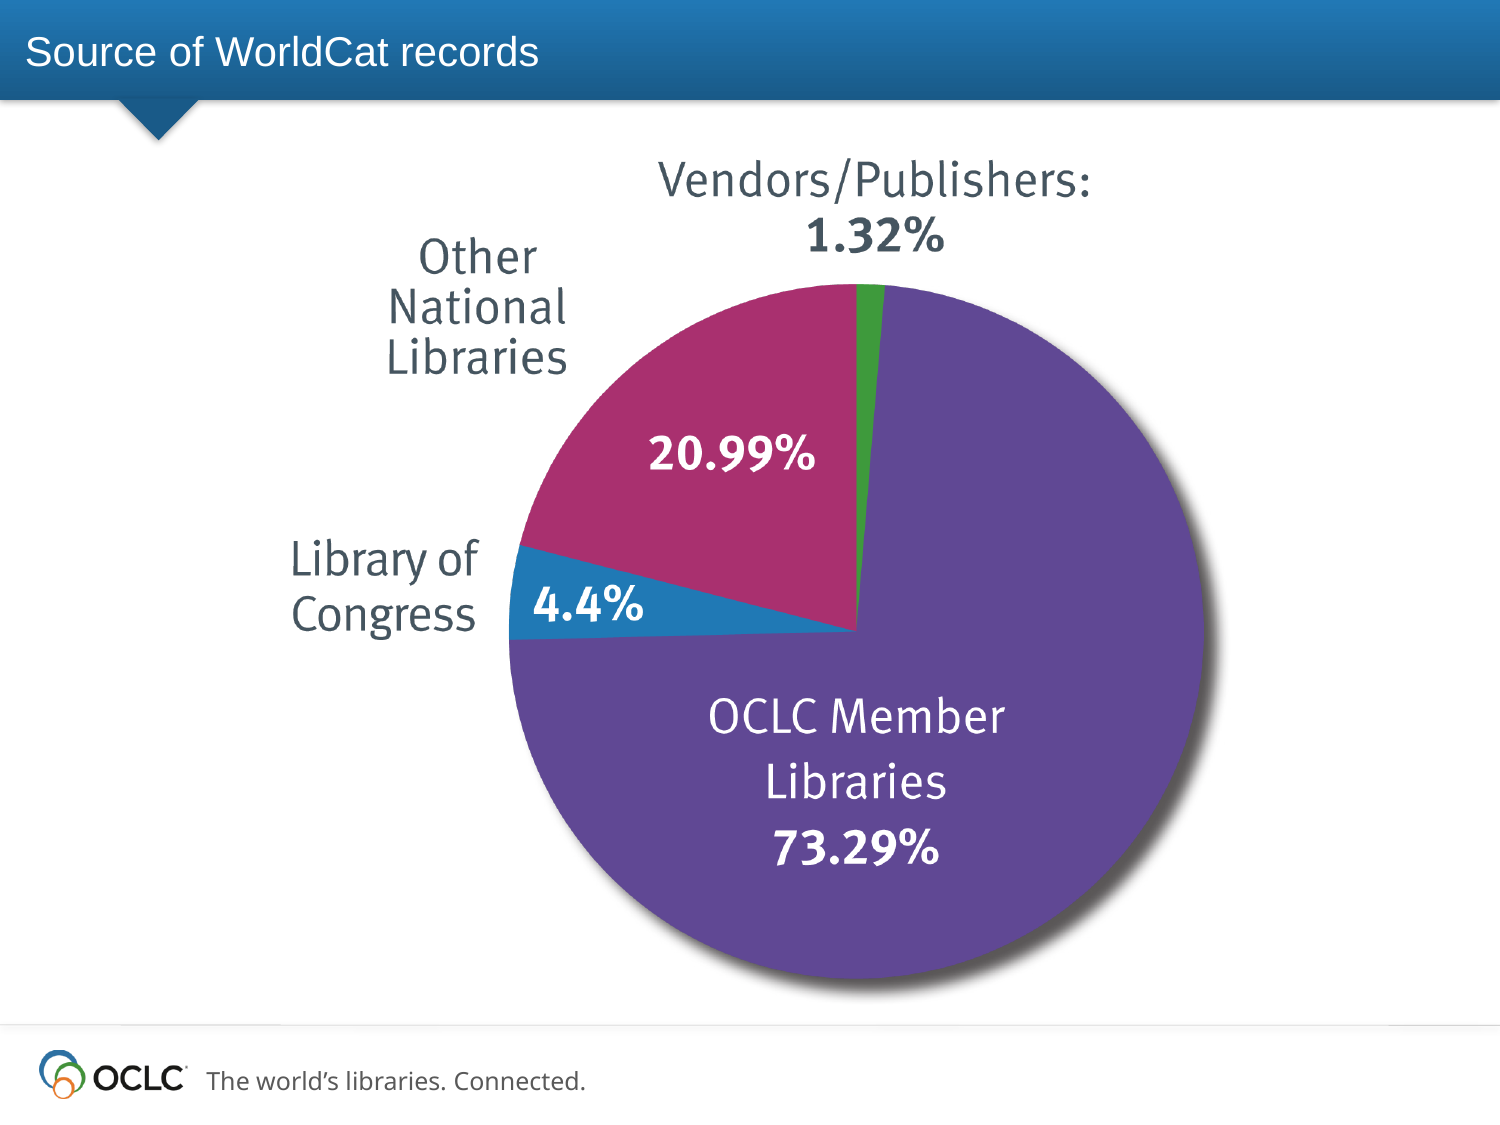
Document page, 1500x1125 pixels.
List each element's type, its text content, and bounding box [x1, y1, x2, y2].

picture [270, 140, 1231, 1006]
title Source of WorldCat records [24, 0, 1425, 100]
picture [39, 1049, 188, 1099]
